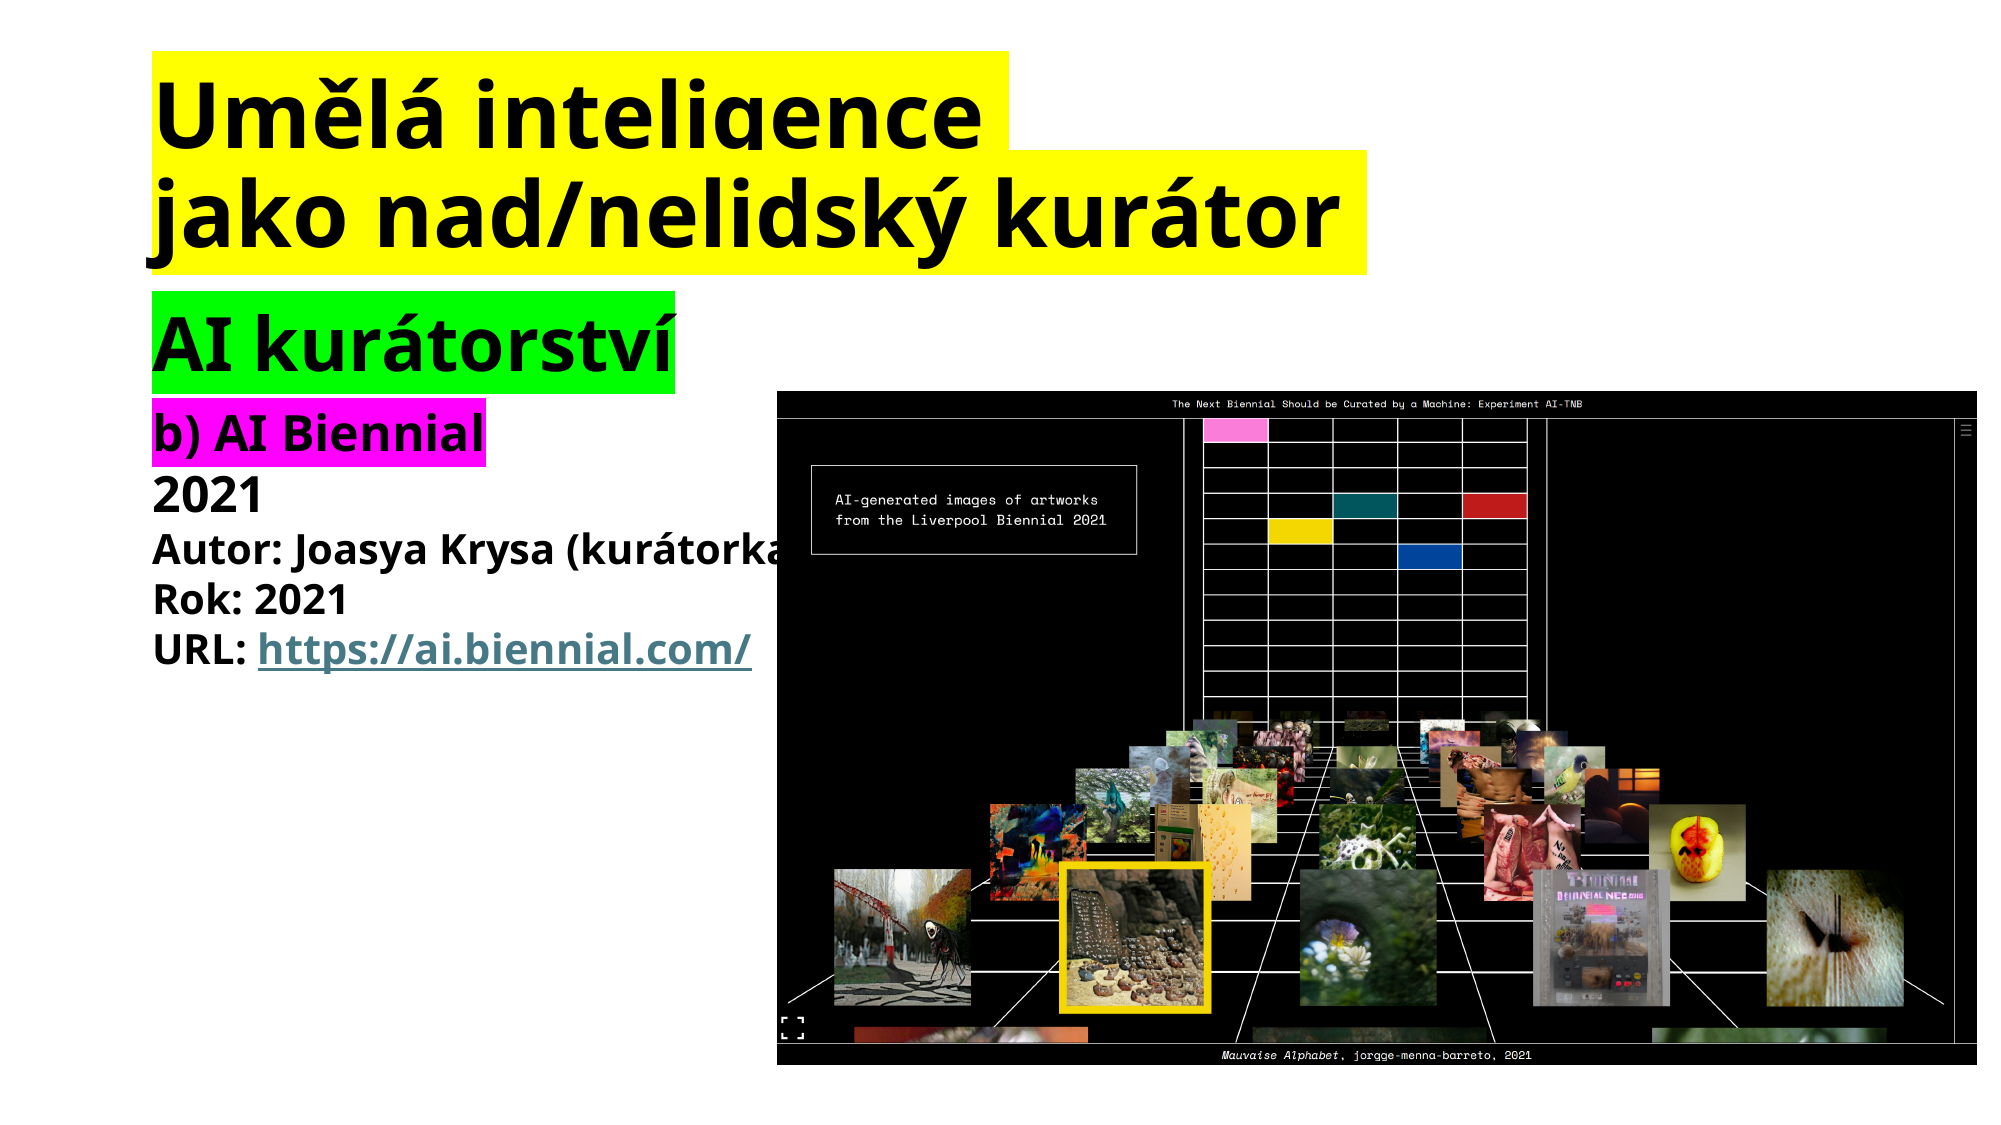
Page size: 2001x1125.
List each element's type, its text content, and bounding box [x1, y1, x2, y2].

list AI kurátorství b) AI Biennial 2021 Autor: Joasya Krysa (kurátorka) Rok: 2021 URL: https://ai.biennial.com/ [137, 299, 978, 1014]
title Umělá inteligence jako nad/nelidský kurátor [137, 59, 1863, 278]
picture [777, 390, 1977, 1066]
